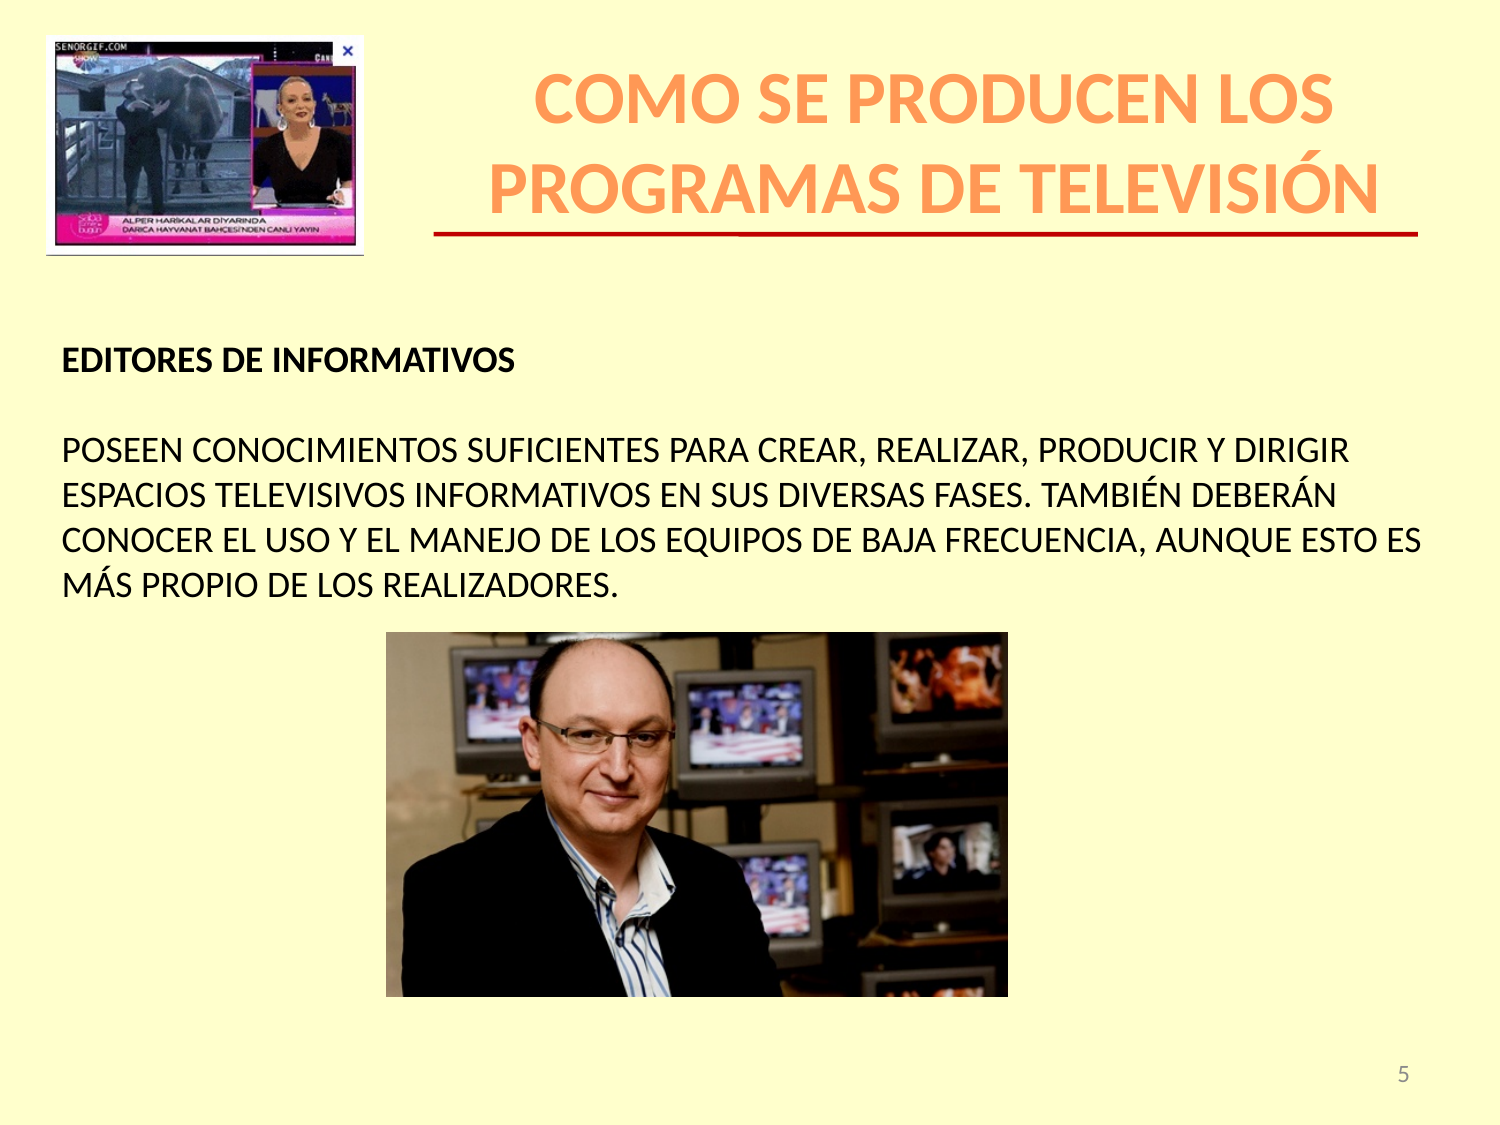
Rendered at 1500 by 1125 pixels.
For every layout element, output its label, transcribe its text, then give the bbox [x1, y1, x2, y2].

text_box EDITORES DE INFORMATIVOS POSEEN CONOCIMIENTOS SUFICIENTES PARA CREAR, REALIZAR, PRODUCIR Y DIRIGIR ESPACIOS TELEVISIVOS INFORMATIVOS EN SUS DIVERSAS FASES. TAMBIÉN DEBERÁN CONOCER EL USO Y EL MANEJO DE LOS EQUIPOS DE BAJA FRECUENCIA, AUNQUE ESTO ES MÁS PROPIO DE LOS REALIZADORES. [46, 328, 1442, 658]
picture [386, 632, 1008, 997]
slide_number 5 [1074, 1042, 1425, 1103]
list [46, 34, 364, 256]
title COMO SE PRODUCEN LOS PROGRAMAS DE TELEVISIÓN [445, 45, 1425, 233]
